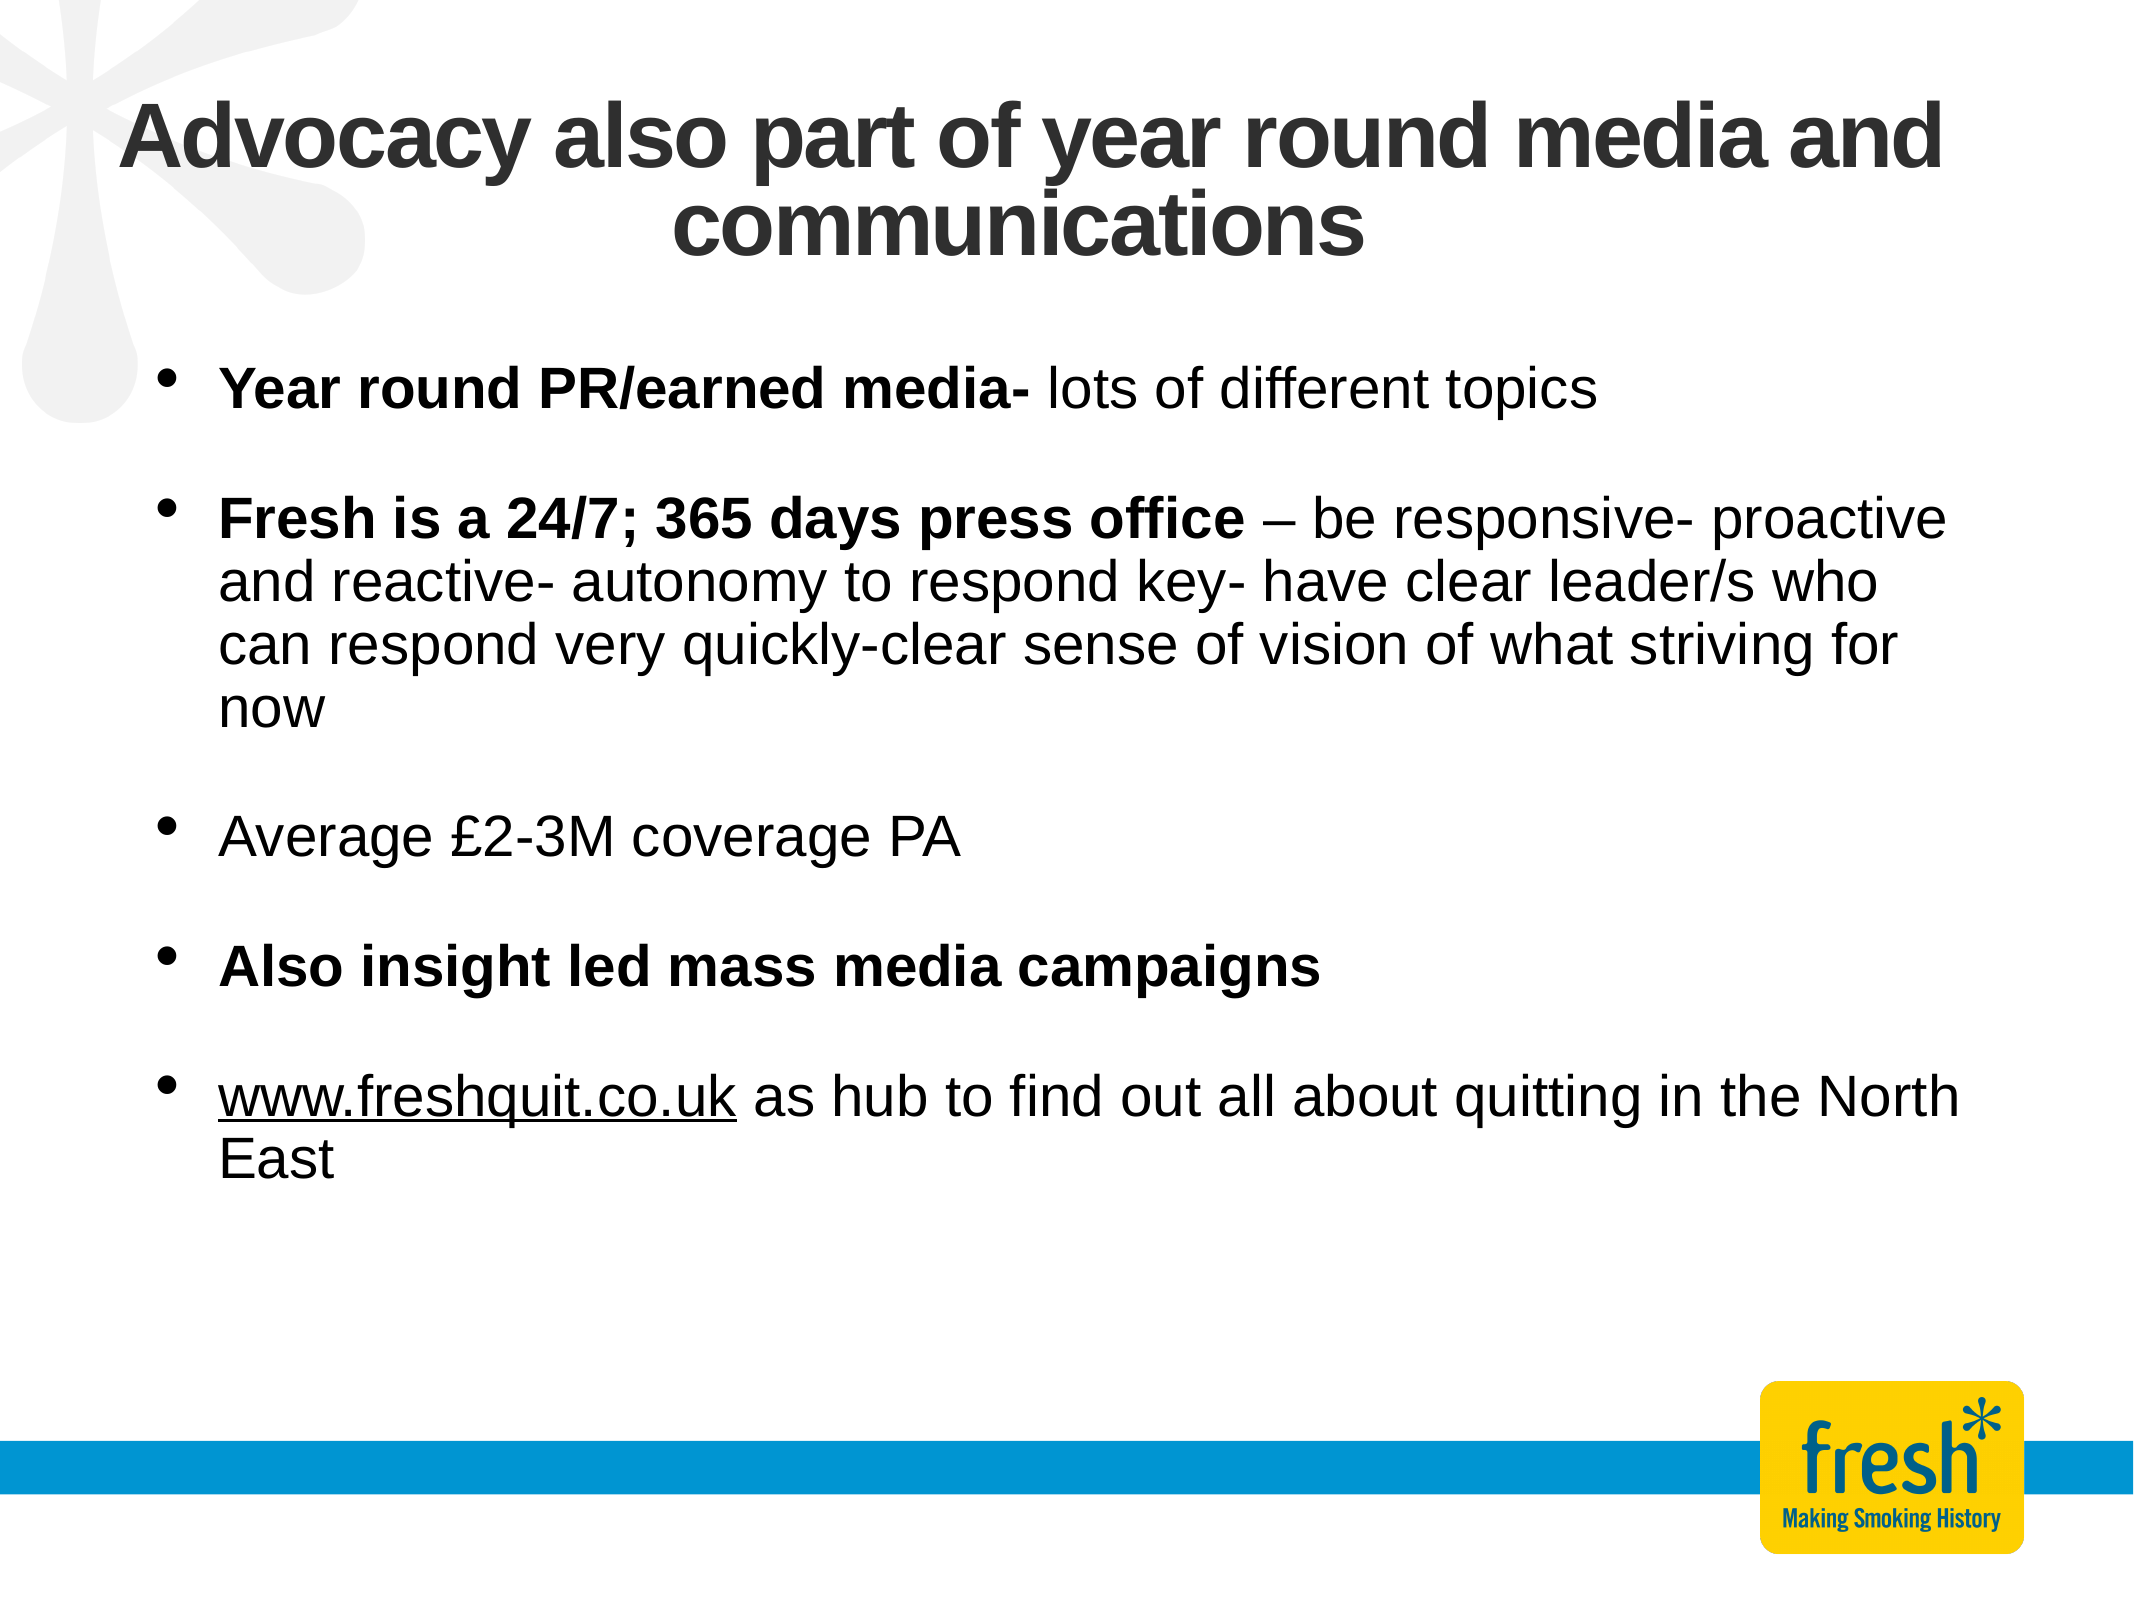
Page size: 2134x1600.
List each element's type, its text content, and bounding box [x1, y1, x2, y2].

list Year round PR/earned media- lots of different topics Fresh is a 24/7; 365 days press office – be responsive- proactive and reactive- autonomy to respond key- have clear leader/s who can respond very quickly-clear sense of vision of what striving for now Average £2-3M coverage PA Also insight led mass media campaigns www.freshquit.co.uk as hub to find out all about quitting in the North East [146, 349, 1990, 1342]
title Advocacy also part of year round media and communications [0, 87, 2062, 285]
picture [1747, 1368, 2037, 1567]
